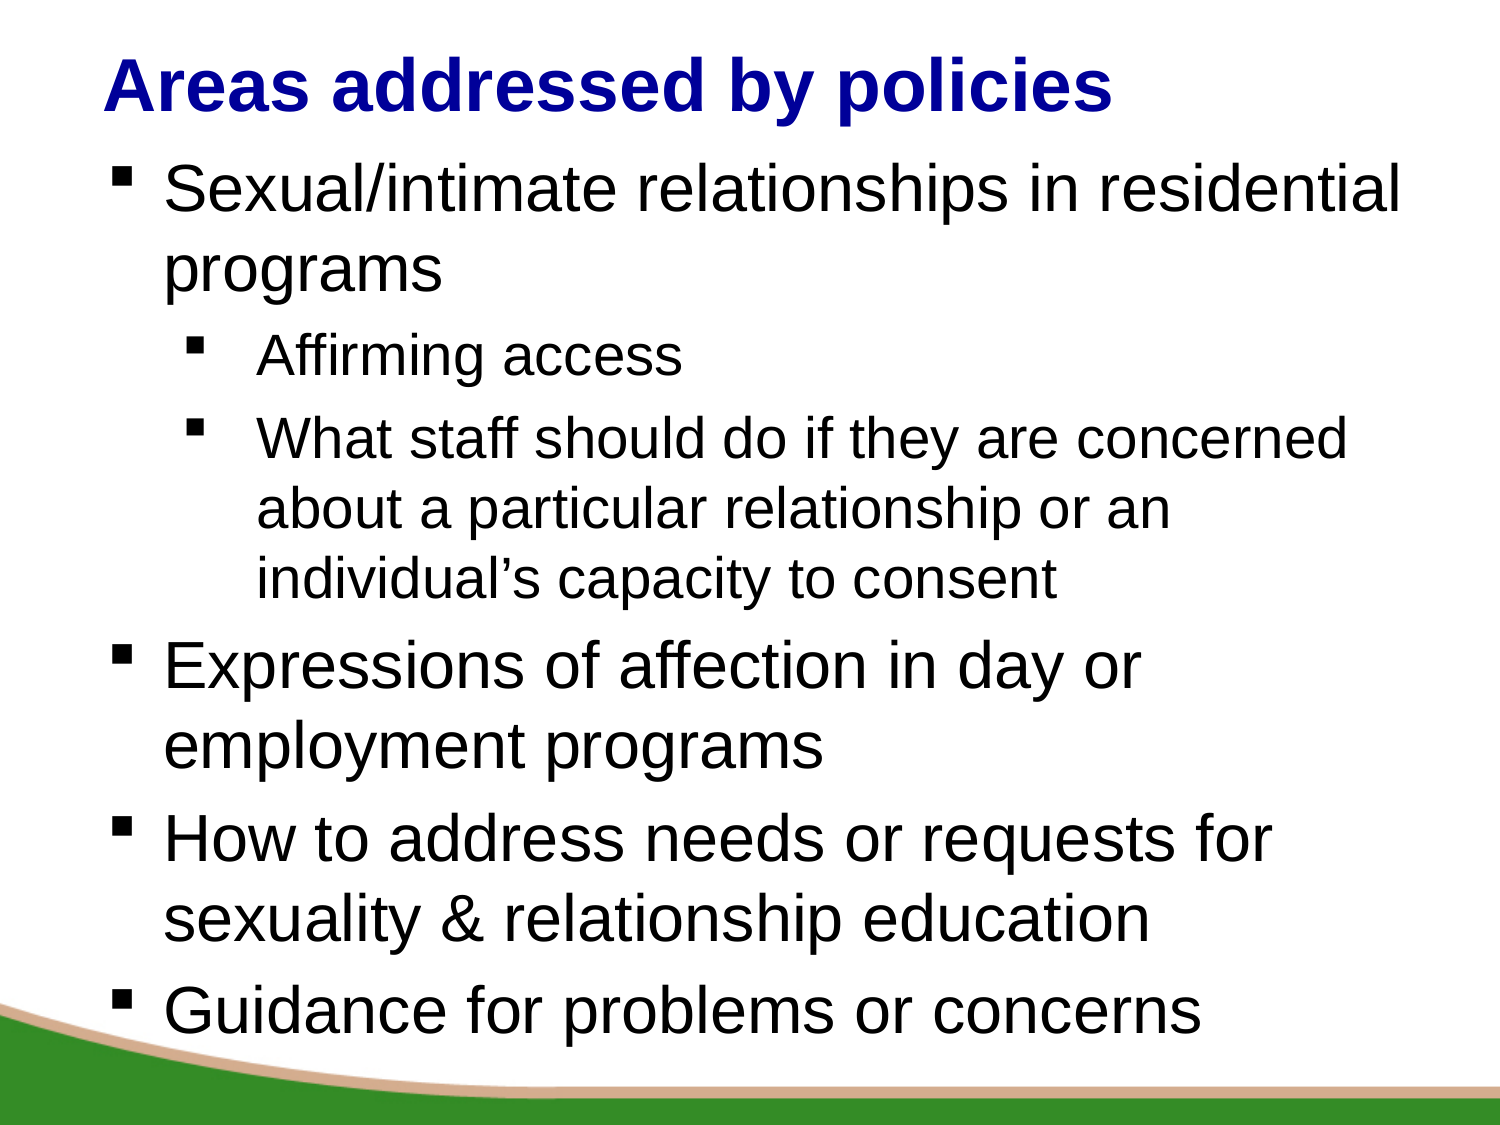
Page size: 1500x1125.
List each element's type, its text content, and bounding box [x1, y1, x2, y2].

list Sexual/intimate relationships in residential programs Affirming access What staff should do if they are concerned about a particular relationship or an individual’s capacity to consent Expressions of affection in day or employment programs How to address needs or requests for sexuality & relationship education Guidance for problems or concerns [91, 137, 1433, 1063]
title Areas addressed by policies [87, 0, 1363, 176]
picture [0, 974, 1500, 1125]
